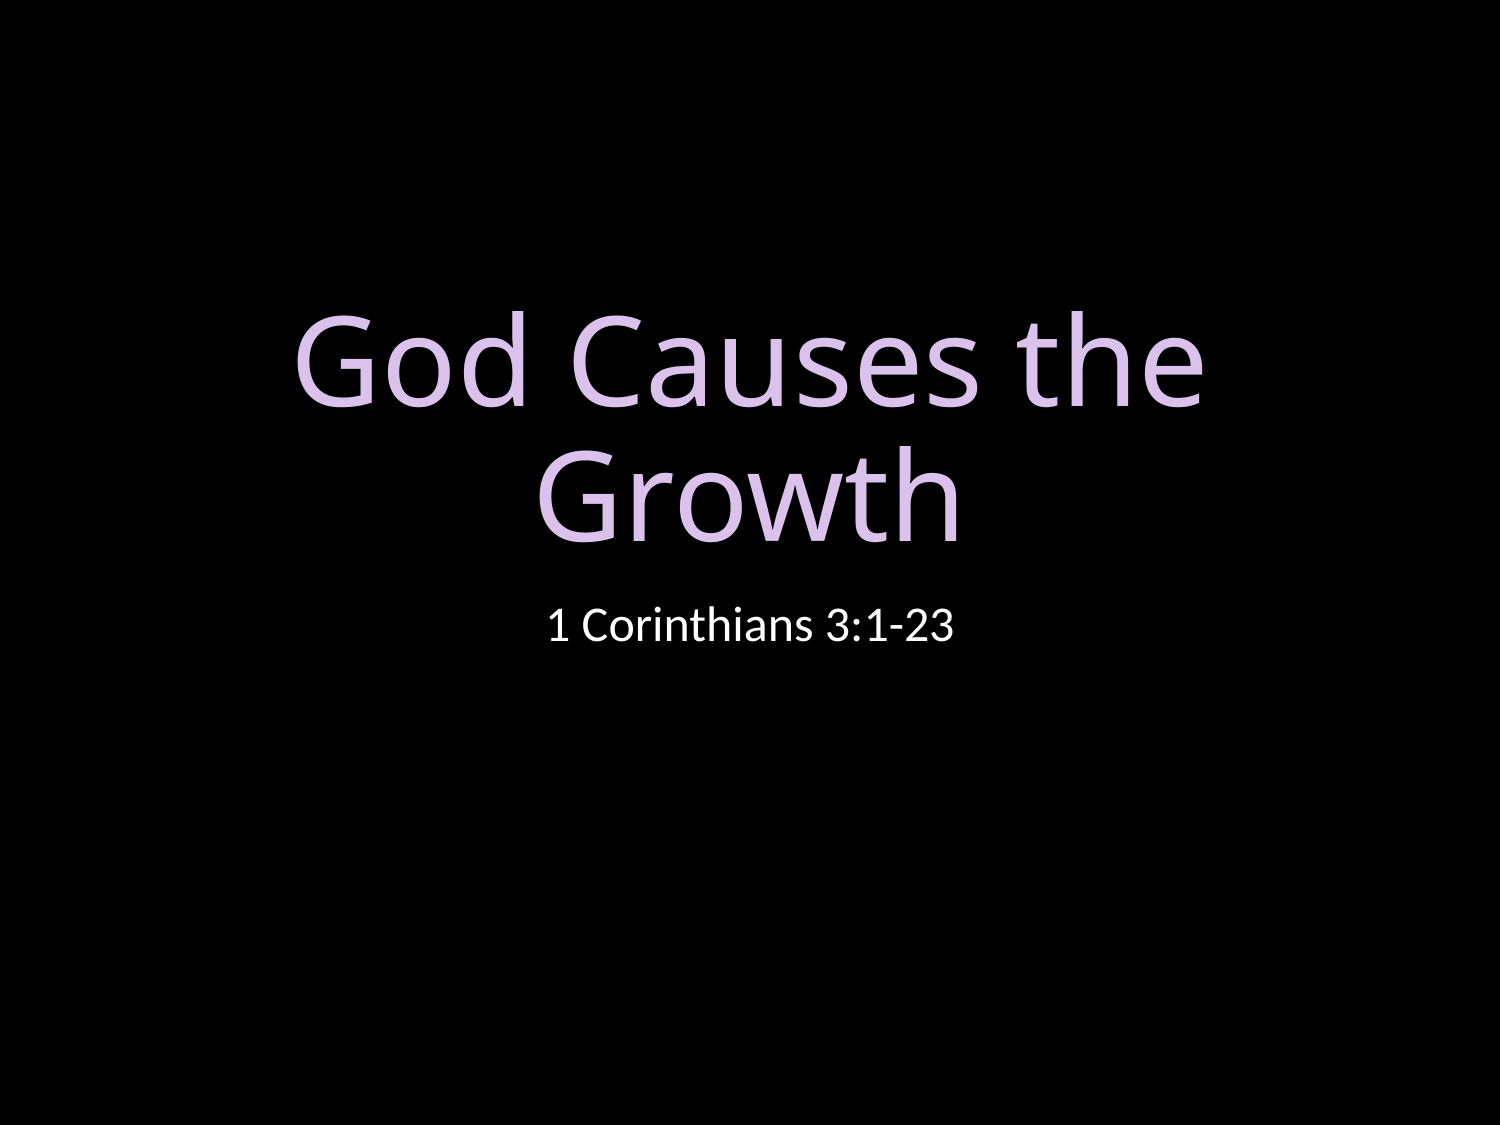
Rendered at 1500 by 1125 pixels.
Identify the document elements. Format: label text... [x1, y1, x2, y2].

subtitle 1 Corinthians 3:1-23 [187, 590, 1313, 863]
title God Causes the Growth [112, 184, 1388, 576]
